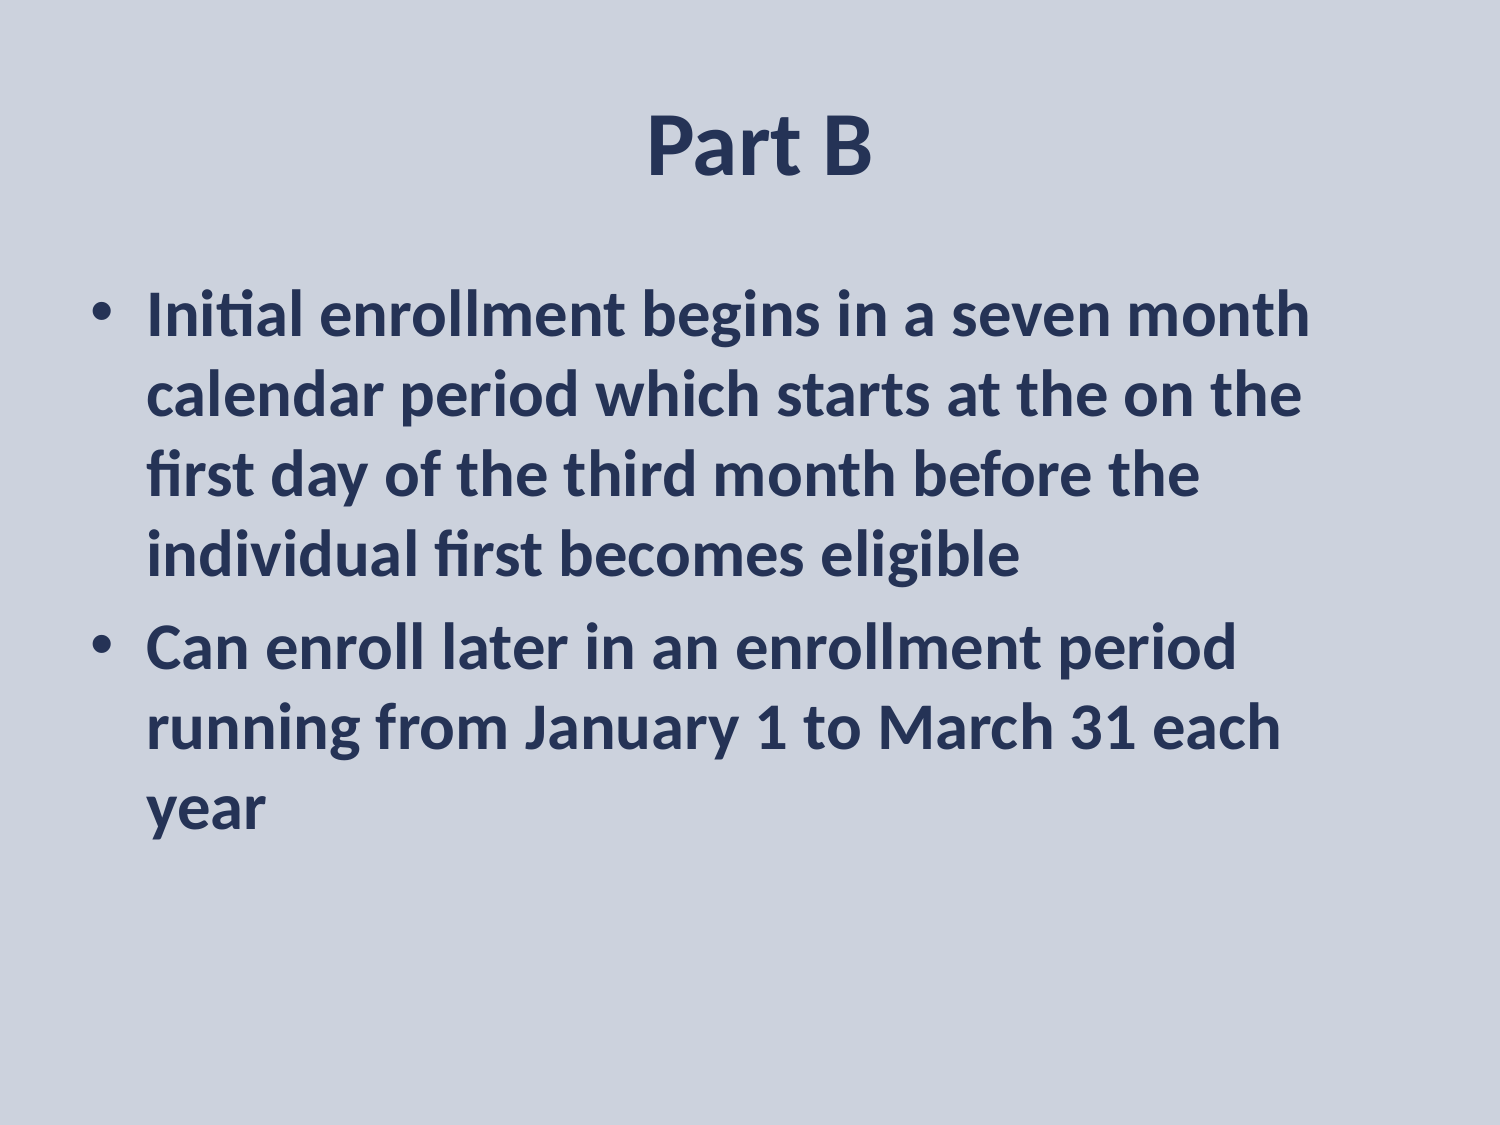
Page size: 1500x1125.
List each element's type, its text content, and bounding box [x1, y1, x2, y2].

list Initial enrollment begins in a seven month calendar period which starts at the on the first day of the third month before the individual first becomes eligible Can enroll later in an enrollment period running from January 1 to March 31 each year [75, 262, 1425, 1005]
title Part B [75, 45, 1425, 233]
